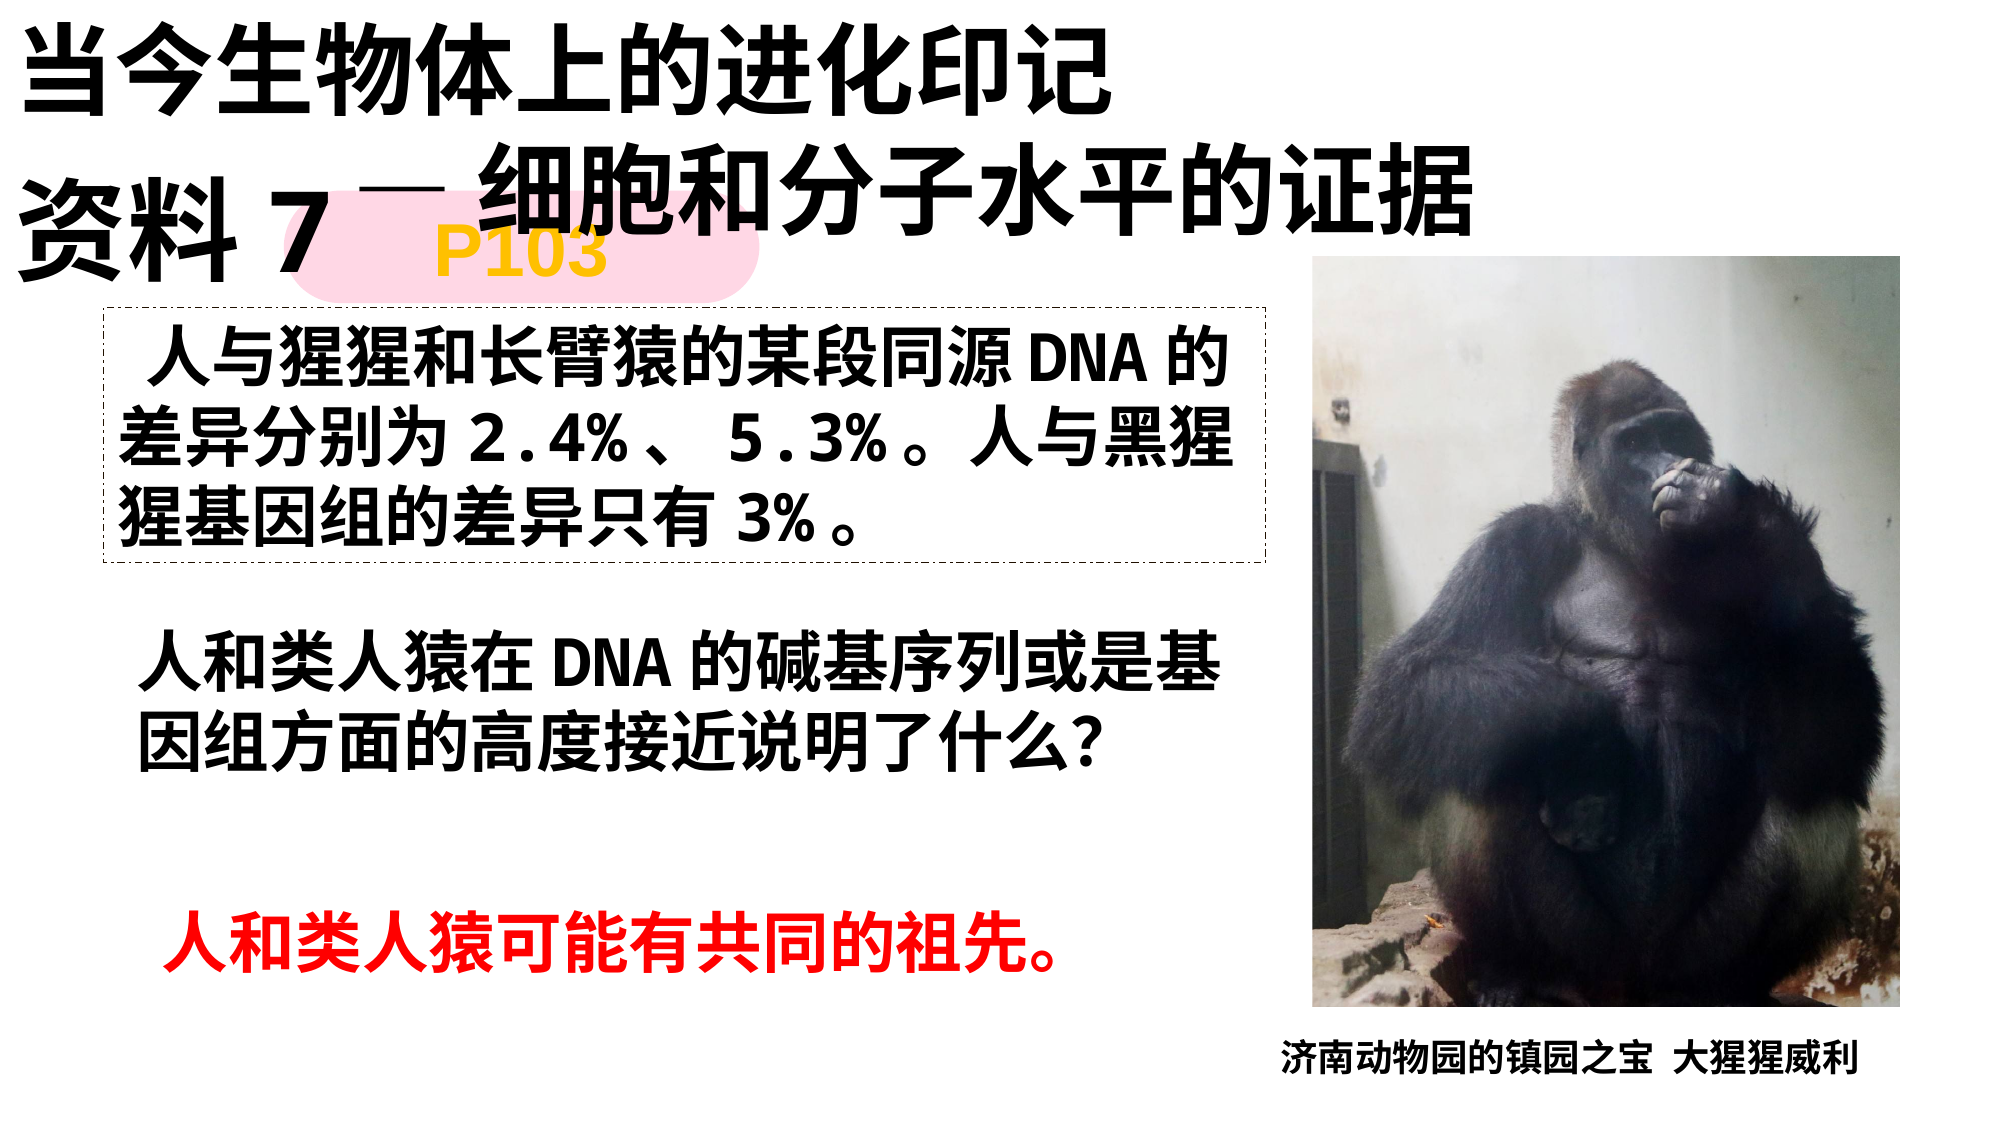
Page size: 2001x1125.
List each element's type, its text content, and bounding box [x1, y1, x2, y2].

text_box 人与猩猩和长臂猿的某段同源DNA的差异分别为2.4%、5.3%。人与黑猩猩基因组的差异只有3%。 [103, 307, 1265, 563]
text_box 当今生物体上的进化印记 —细胞和分子水平的证据 [0, 0, 1932, 255]
text_box 资料7 [0, 153, 375, 303]
text_box 人和类人猿可能有共同的祖先。 [66, 893, 1187, 989]
text_box P103 [328, 255, 760, 305]
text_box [1265, 246, 1963, 1088]
text_box 人和类人猿在DNA的碱基序列或是基因组方面的高度接近说明了什么？ [121, 612, 1242, 788]
